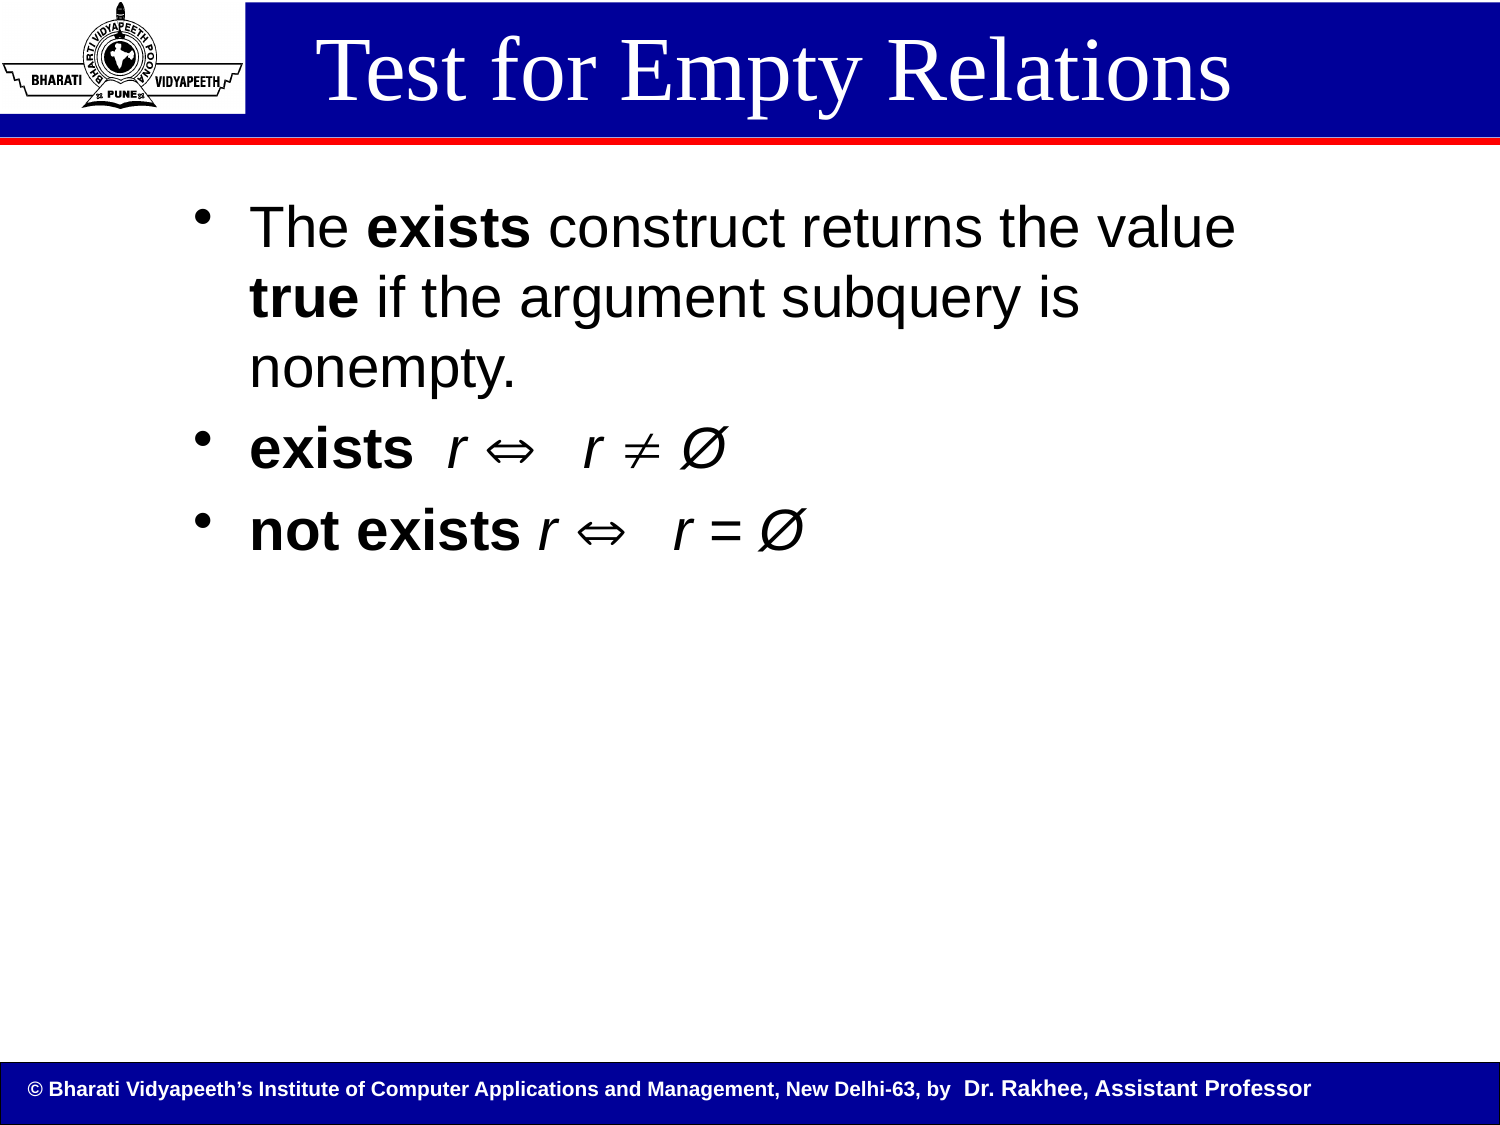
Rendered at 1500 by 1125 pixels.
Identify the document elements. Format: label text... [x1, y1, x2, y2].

list The exists construct returns the value true if the argument subquery is nonempty. exists r  r  Ø not exists r  r = Ø [178, 181, 1276, 982]
picture [2, 2, 99, 109]
title Test for Empty Relations [99, 1, 1450, 139]
